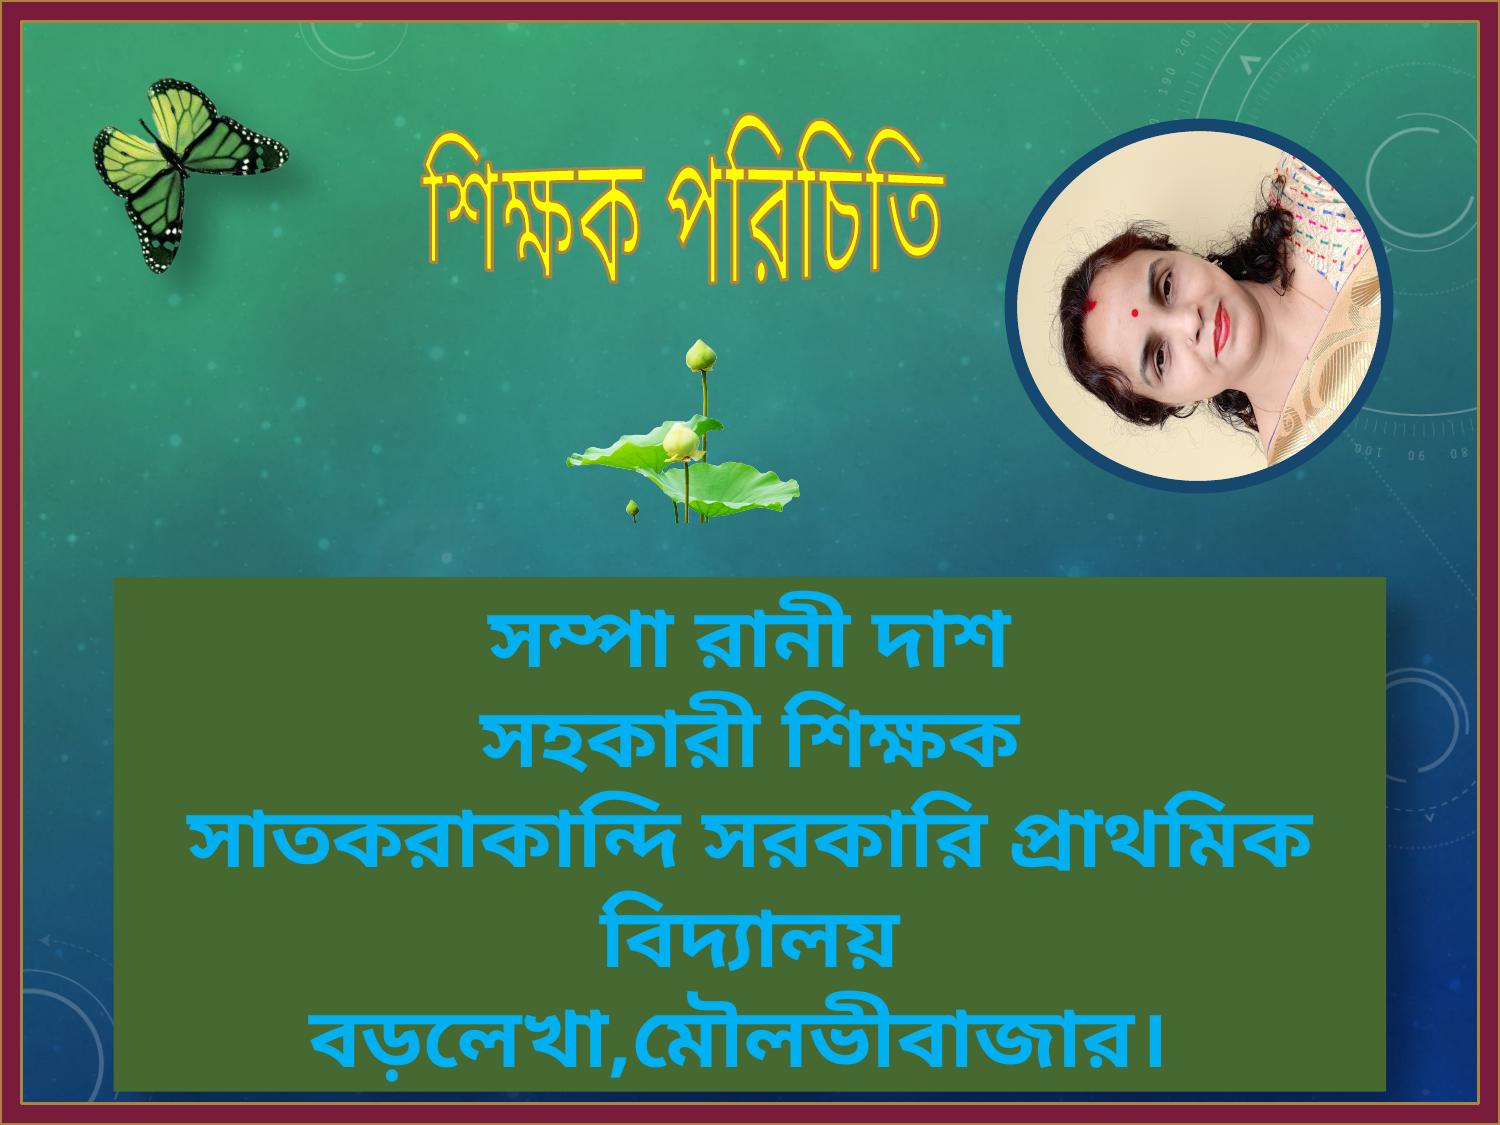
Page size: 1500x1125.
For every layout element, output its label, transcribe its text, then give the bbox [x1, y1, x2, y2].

text_box [0, 0, 1500, 1125]
text_box শিক্ষক পরিচিতি [664, 112, 947, 285]
text_box শিক্ষক পরিচিতি [420, 130, 646, 284]
text_box সম্পা রানী দাশ সহকারী শিক্ষক সাতকরাকান্দি সরকারি প্রাথমিক বিদ্যালয় বড়লেখা,মৌলভীবাজার। [113, 577, 1387, 1092]
picture [23, 23, 1477, 1102]
text_box [1009, 123, 1389, 489]
